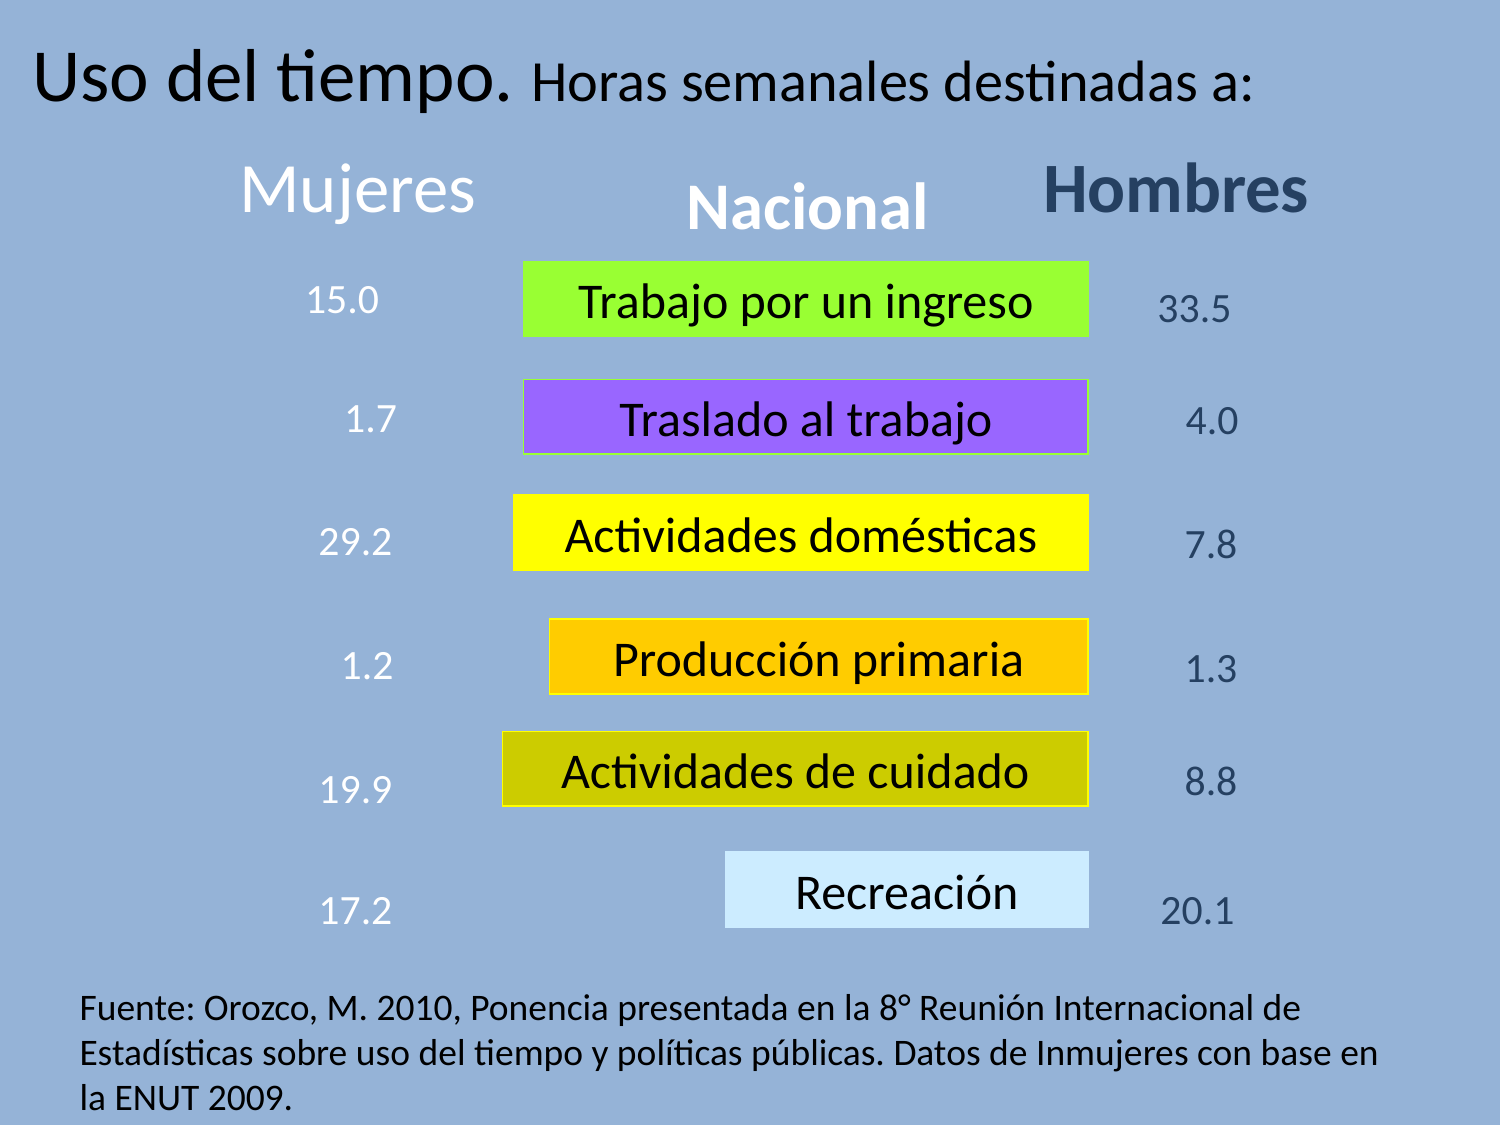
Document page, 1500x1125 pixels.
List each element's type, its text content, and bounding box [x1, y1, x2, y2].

text_box Trabajo por un ingreso [523, 261, 1088, 337]
text_box 4.0 [1152, 385, 1272, 451]
text_box 29.2 [295, 506, 415, 571]
text_box 17.2 [295, 875, 415, 941]
text_box 15.0 [290, 264, 415, 330]
text_box 1.3 [1151, 633, 1271, 698]
text_box 8.8 [1151, 746, 1271, 811]
text_box Producción primaria [549, 619, 1088, 694]
text_box Nacional [556, 155, 1059, 250]
text_box 19.9 [295, 754, 415, 820]
text_box Uso del tiempo. Horas semanales destinadas a: [17, 19, 1500, 125]
text_box 7.8 [1151, 509, 1271, 575]
text_box Actividades de cuidado [502, 731, 1088, 807]
text_box 33.5 [1135, 273, 1255, 338]
text_box 20.1 [1145, 875, 1265, 941]
text_box 1.2 [307, 630, 427, 695]
text_box 1.7 [308, 383, 433, 448]
title Mujeres [194, 131, 522, 259]
text_box Recreación [725, 852, 1088, 927]
text_box Fuente: Orozco, M. 2010, Ponencia presentada en la 8° Reunión Internacional de Estadísticas sobre uso del tiempo y políticas públicas. Datos de Inmujeres con base en la ENUT 2009. [64, 975, 1400, 1125]
text_box Traslado al trabajo [523, 379, 1088, 455]
text_box Actividades domésticas [514, 495, 1088, 570]
text_box Hombres [994, 131, 1372, 259]
